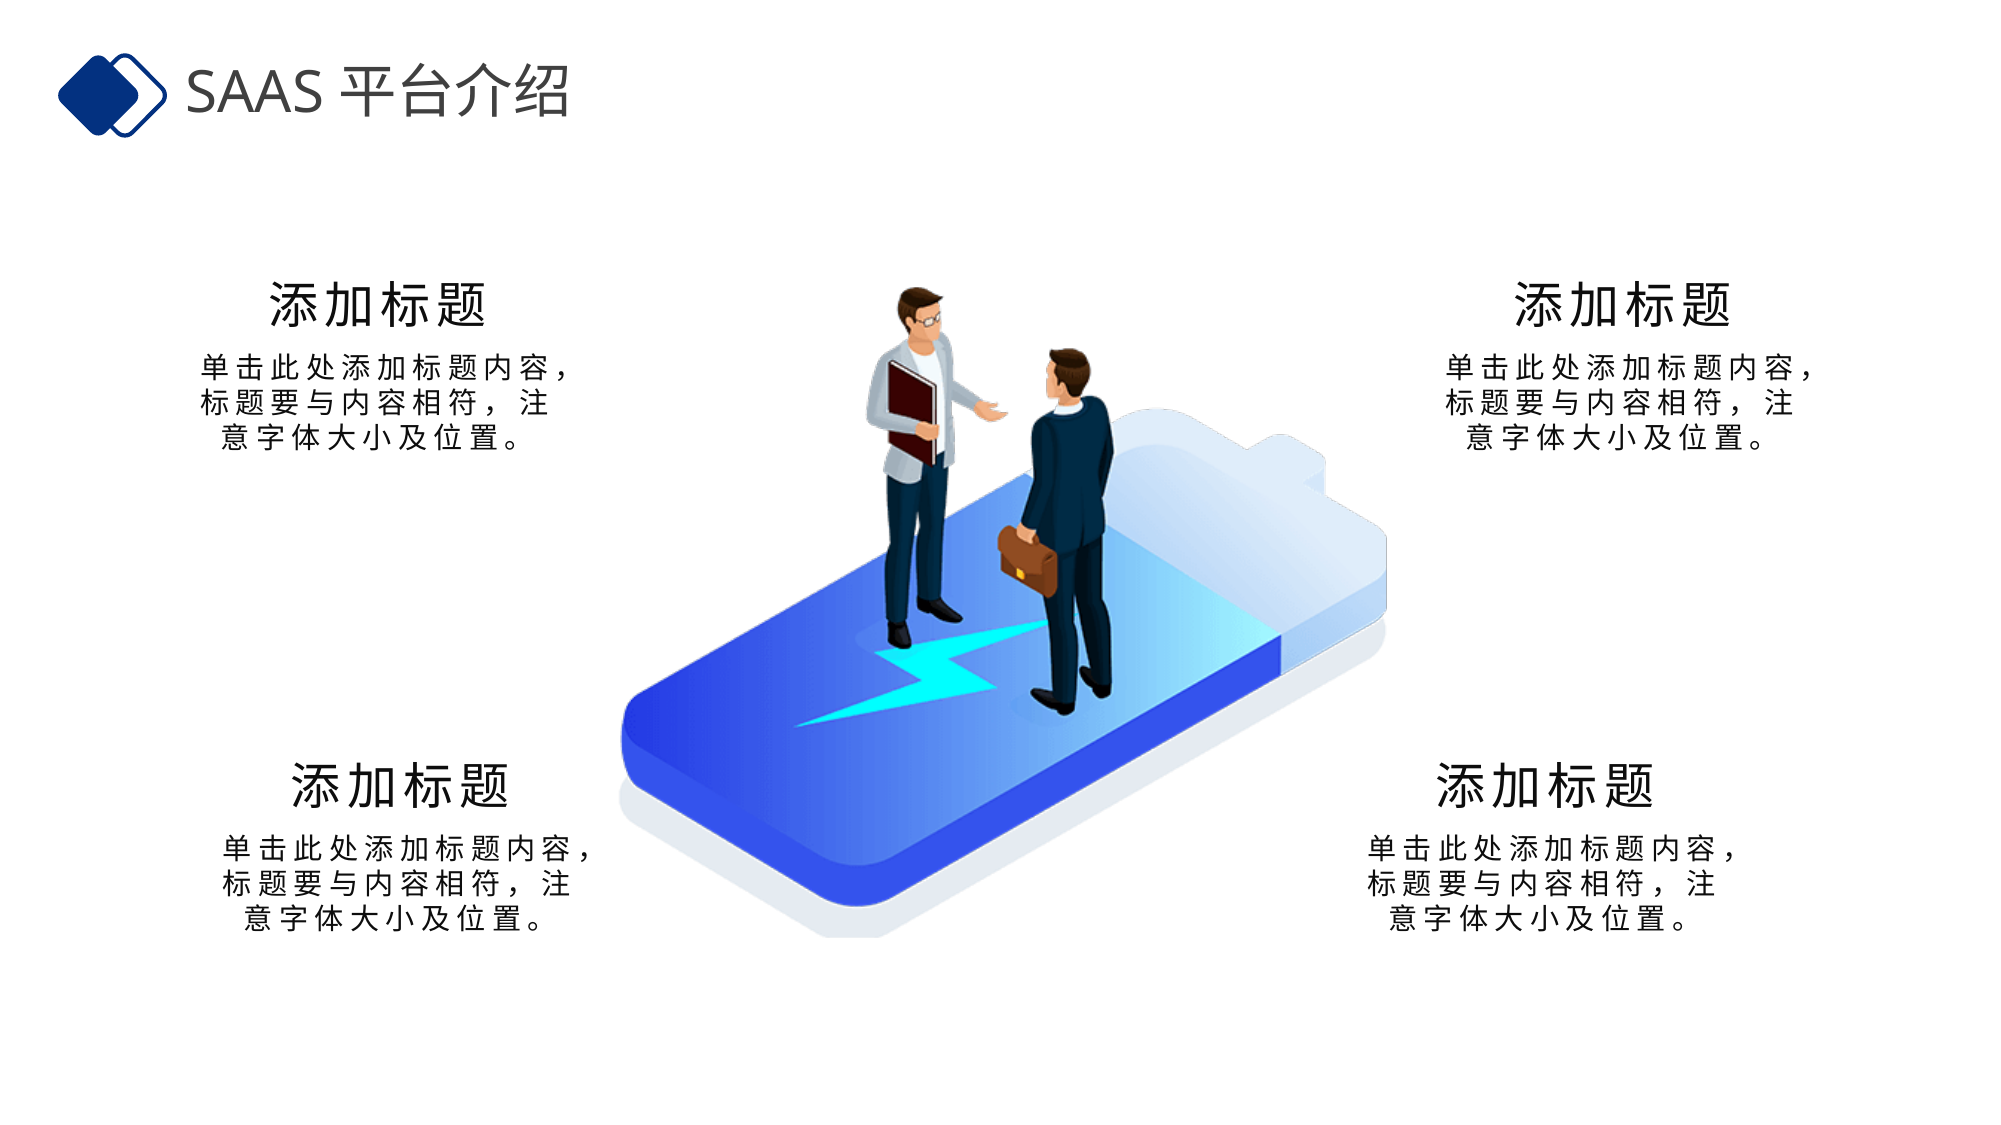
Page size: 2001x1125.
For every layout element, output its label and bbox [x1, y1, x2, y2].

text_box [172, 266, 583, 464]
text_box [195, 747, 606, 945]
picture [582, 231, 1418, 1008]
text_box [66, 47, 652, 133]
text_box [1340, 747, 1750, 945]
text_box [1417, 266, 1828, 464]
